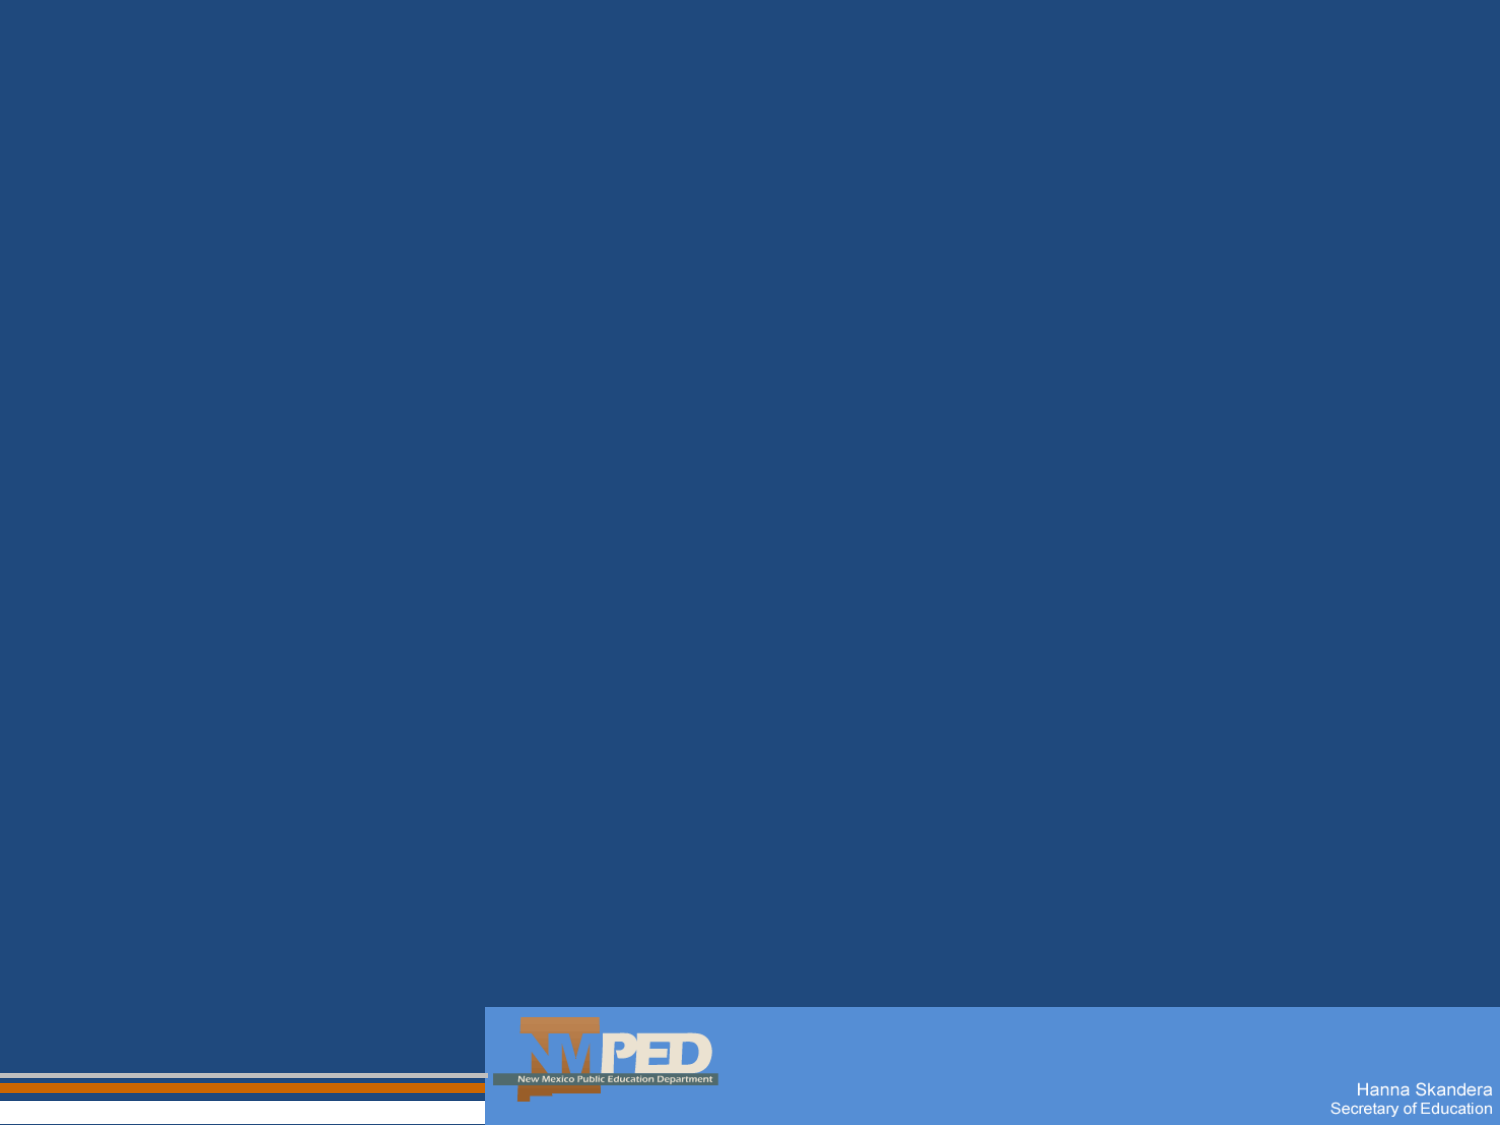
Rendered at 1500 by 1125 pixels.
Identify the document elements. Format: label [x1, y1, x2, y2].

picture [485, 1007, 1500, 1125]
